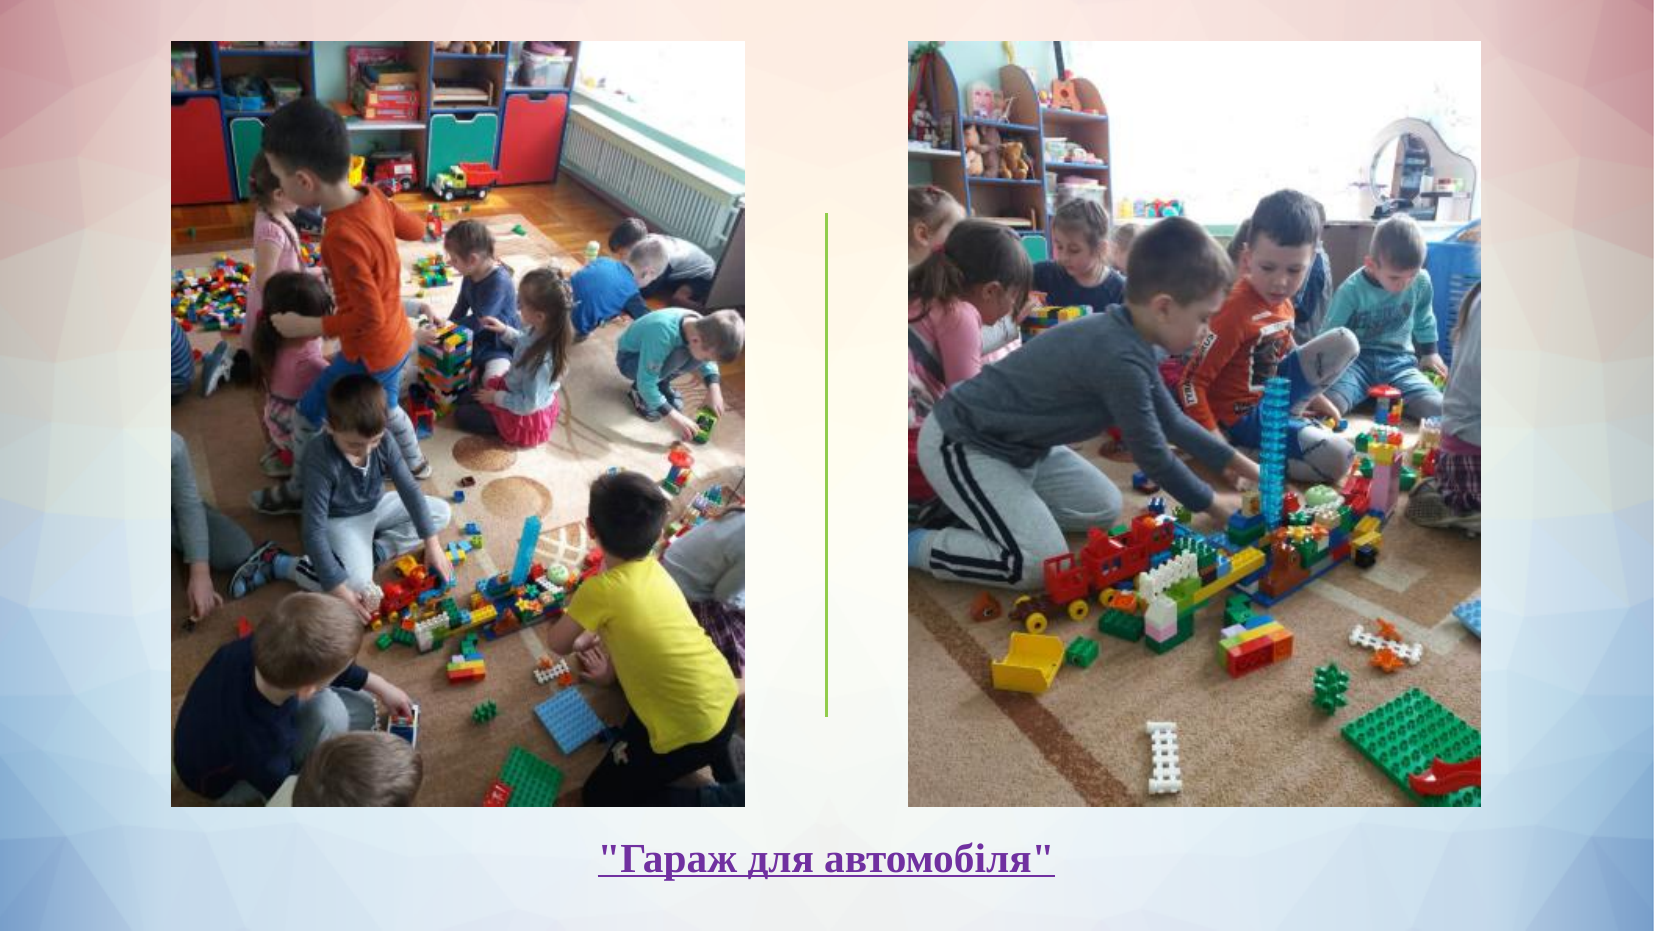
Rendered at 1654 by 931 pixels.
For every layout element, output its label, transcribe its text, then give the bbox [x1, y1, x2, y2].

text_box "Гараж для автомобіля" [410, 824, 1243, 887]
picture [0, 0, 1654, 931]
